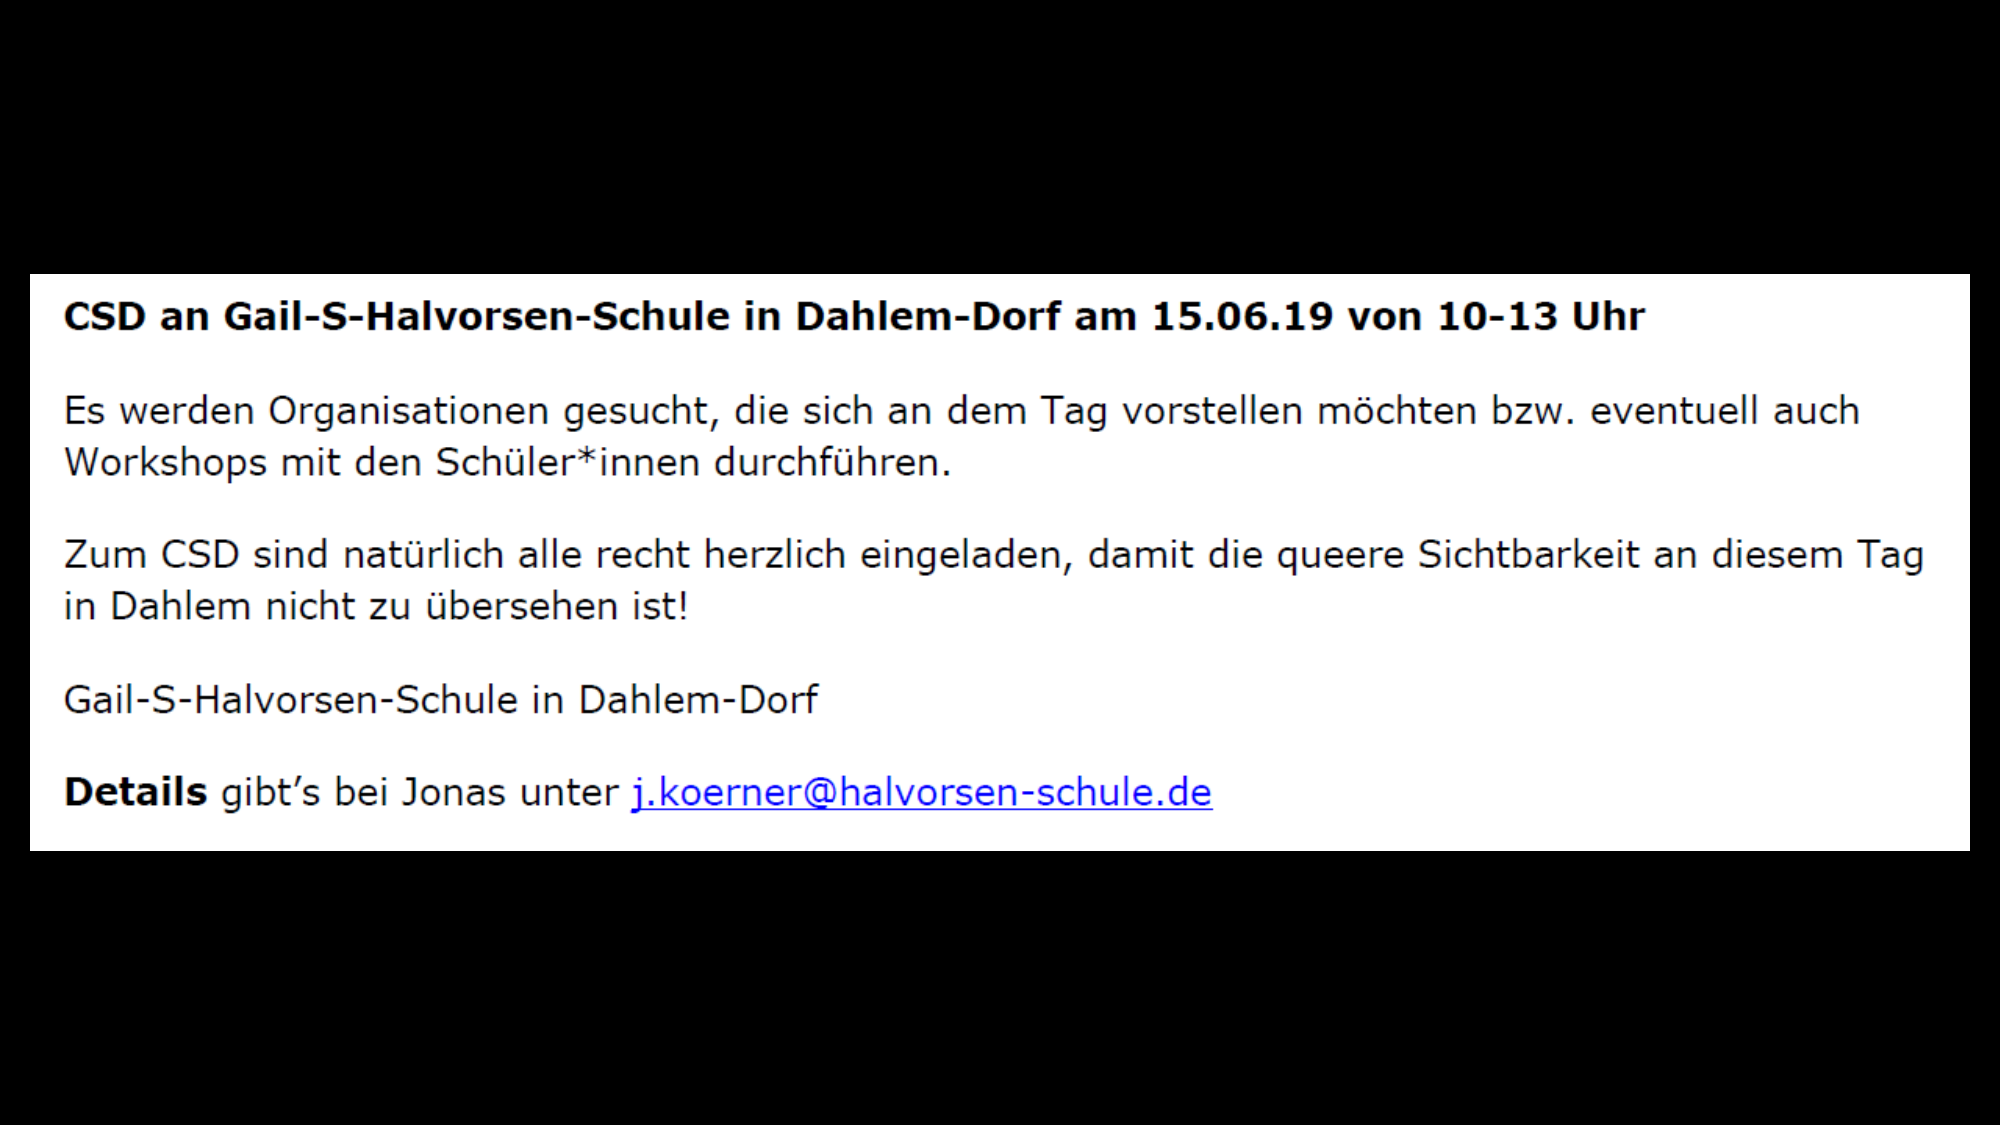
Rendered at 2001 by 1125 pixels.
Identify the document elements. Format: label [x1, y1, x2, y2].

picture [30, 273, 1970, 851]
